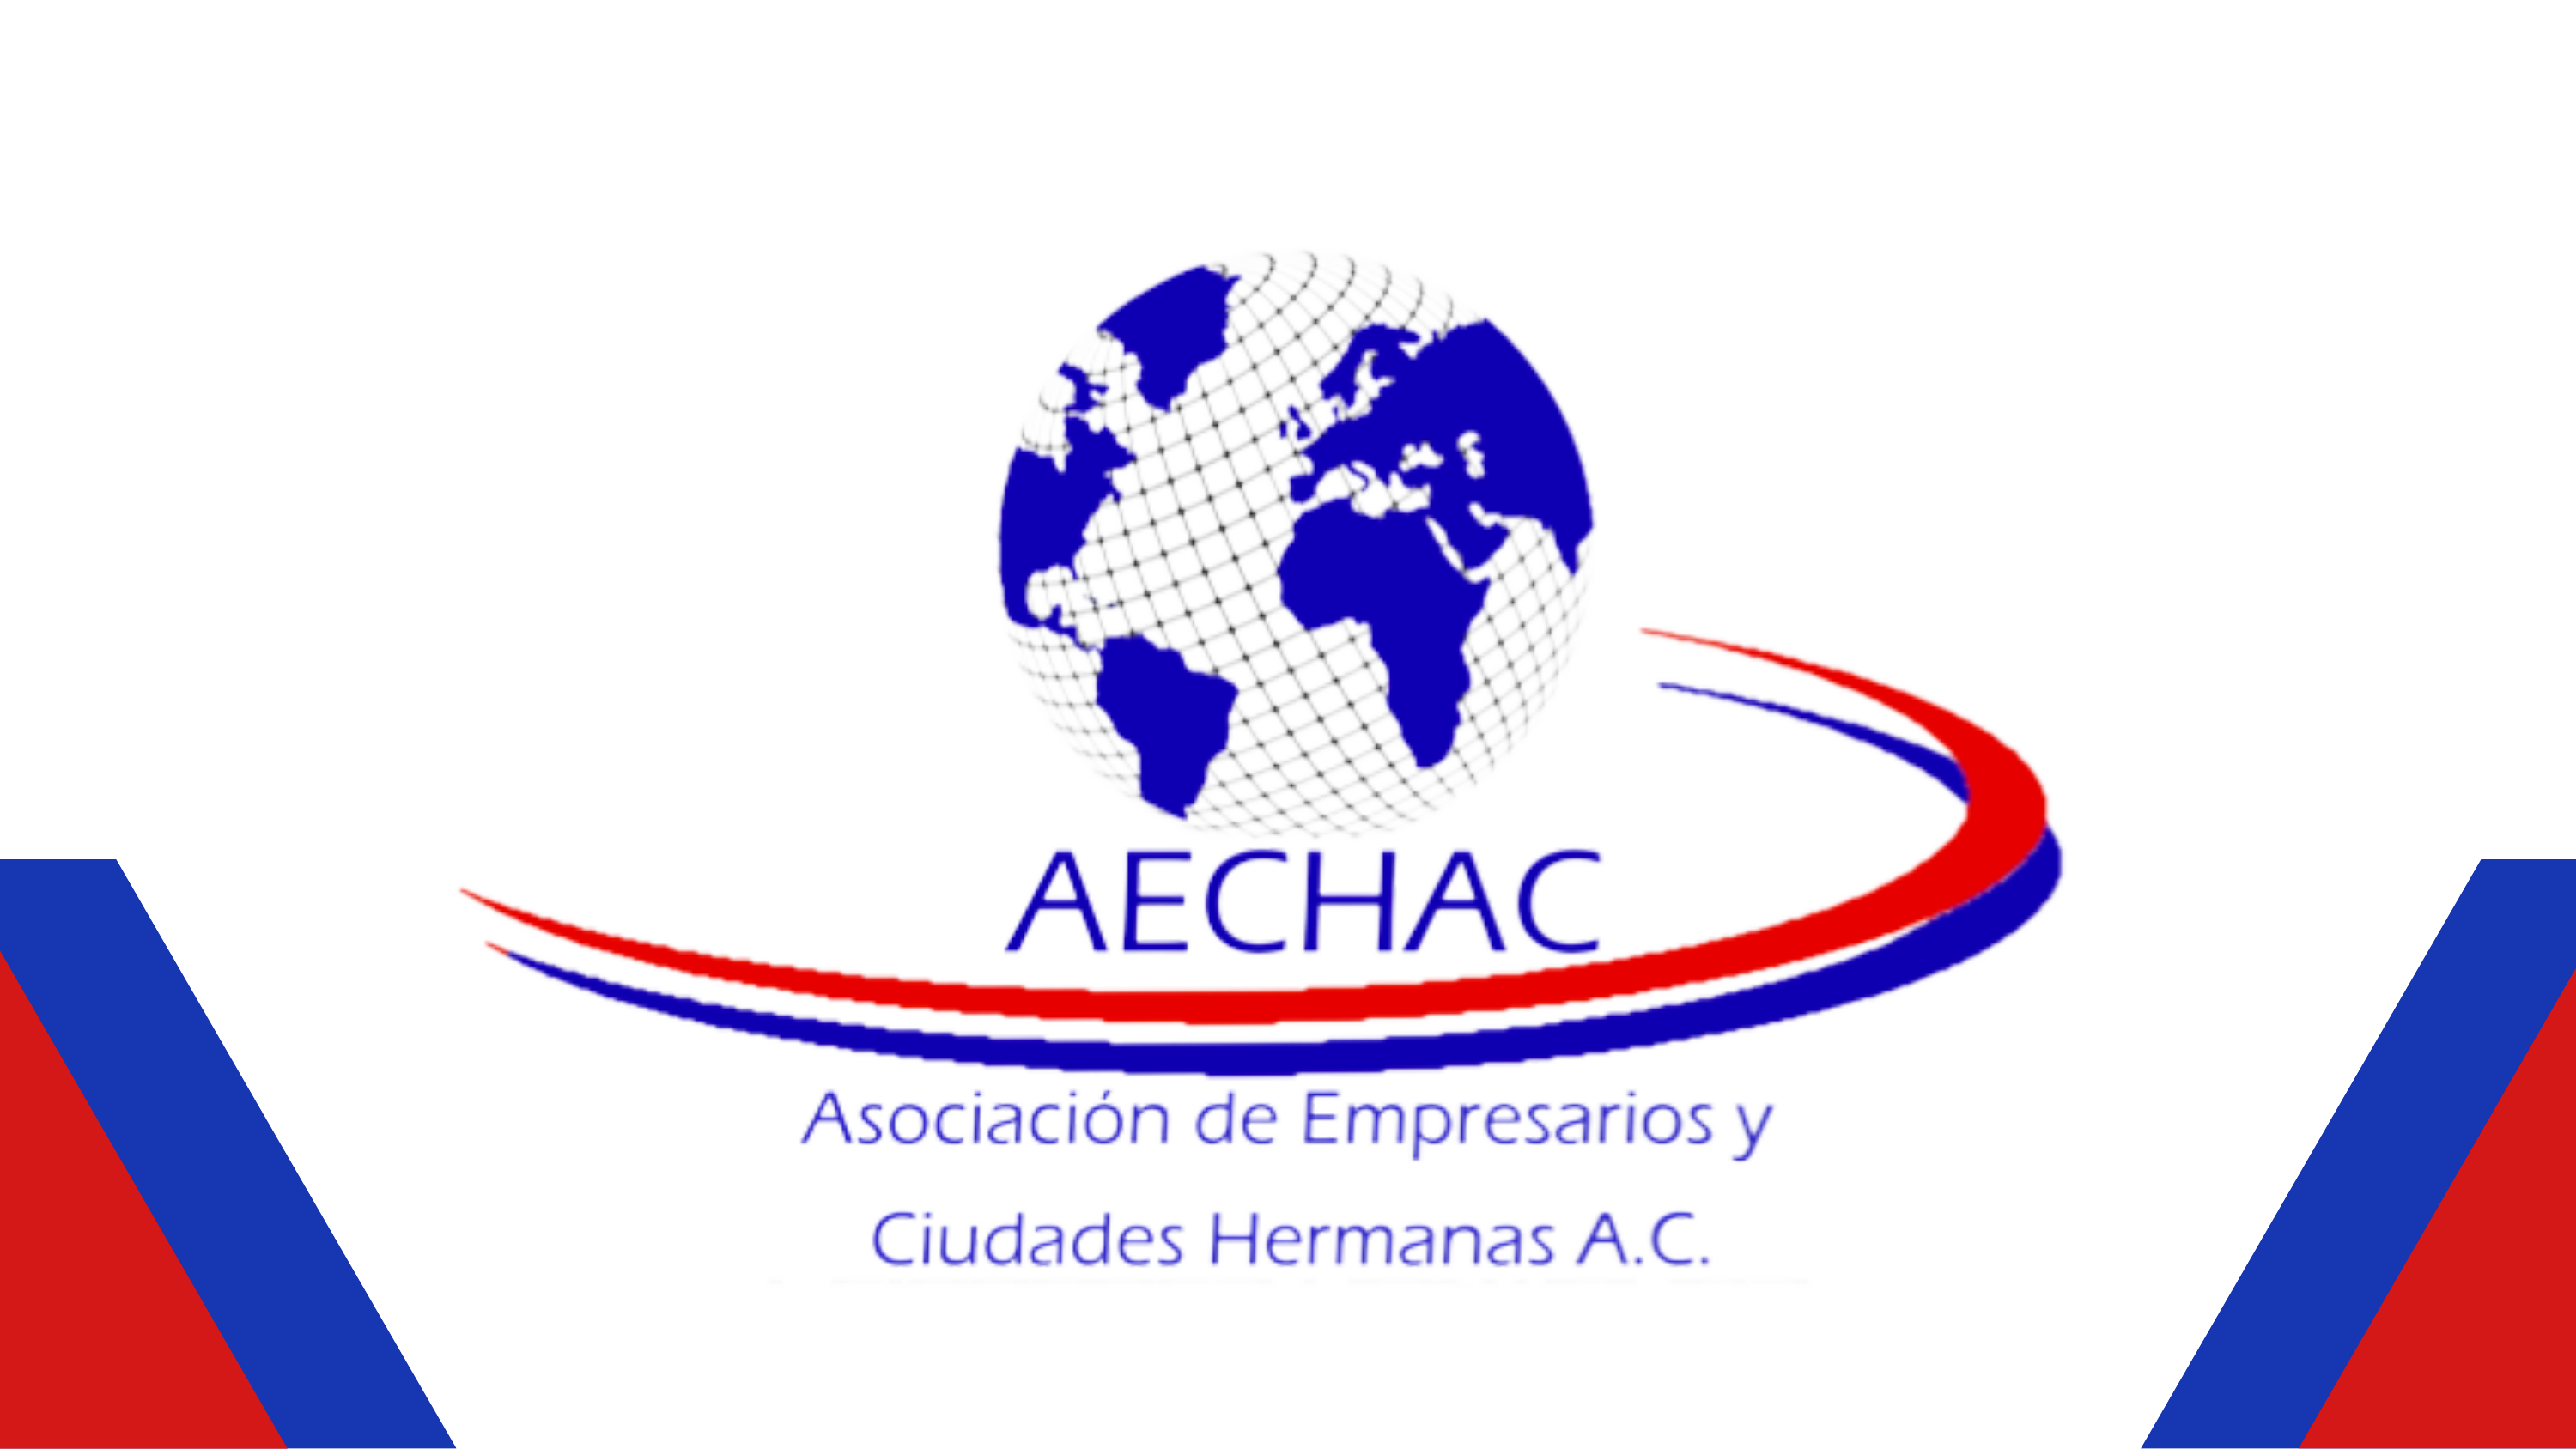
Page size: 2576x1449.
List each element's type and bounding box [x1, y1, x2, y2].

picture [417, 106, 2159, 1343]
